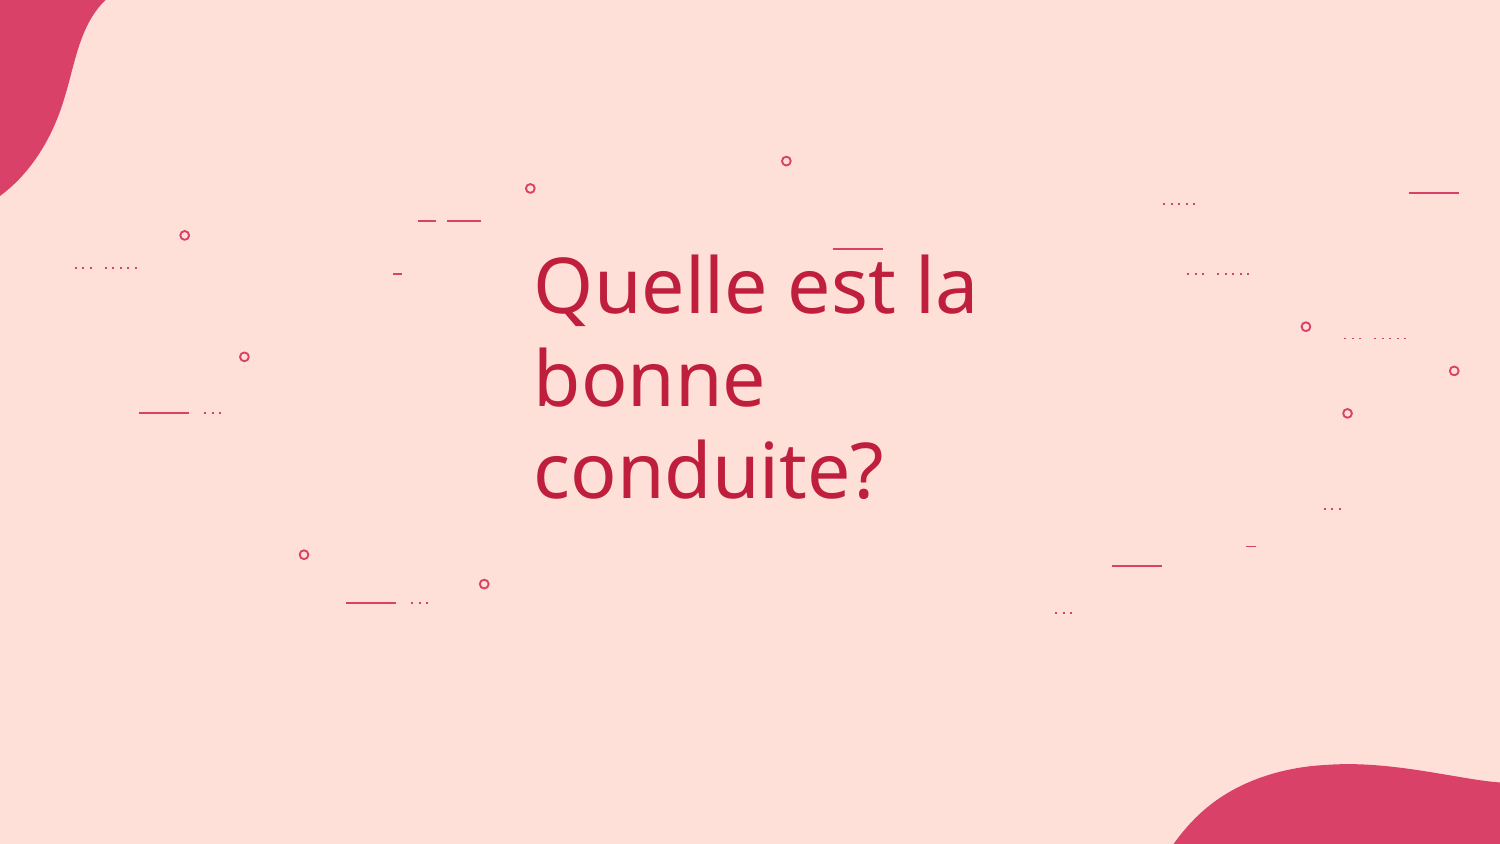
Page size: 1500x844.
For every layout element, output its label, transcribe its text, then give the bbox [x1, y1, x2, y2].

title Quelle est la bonne conduite? [368, 367, 1132, 477]
